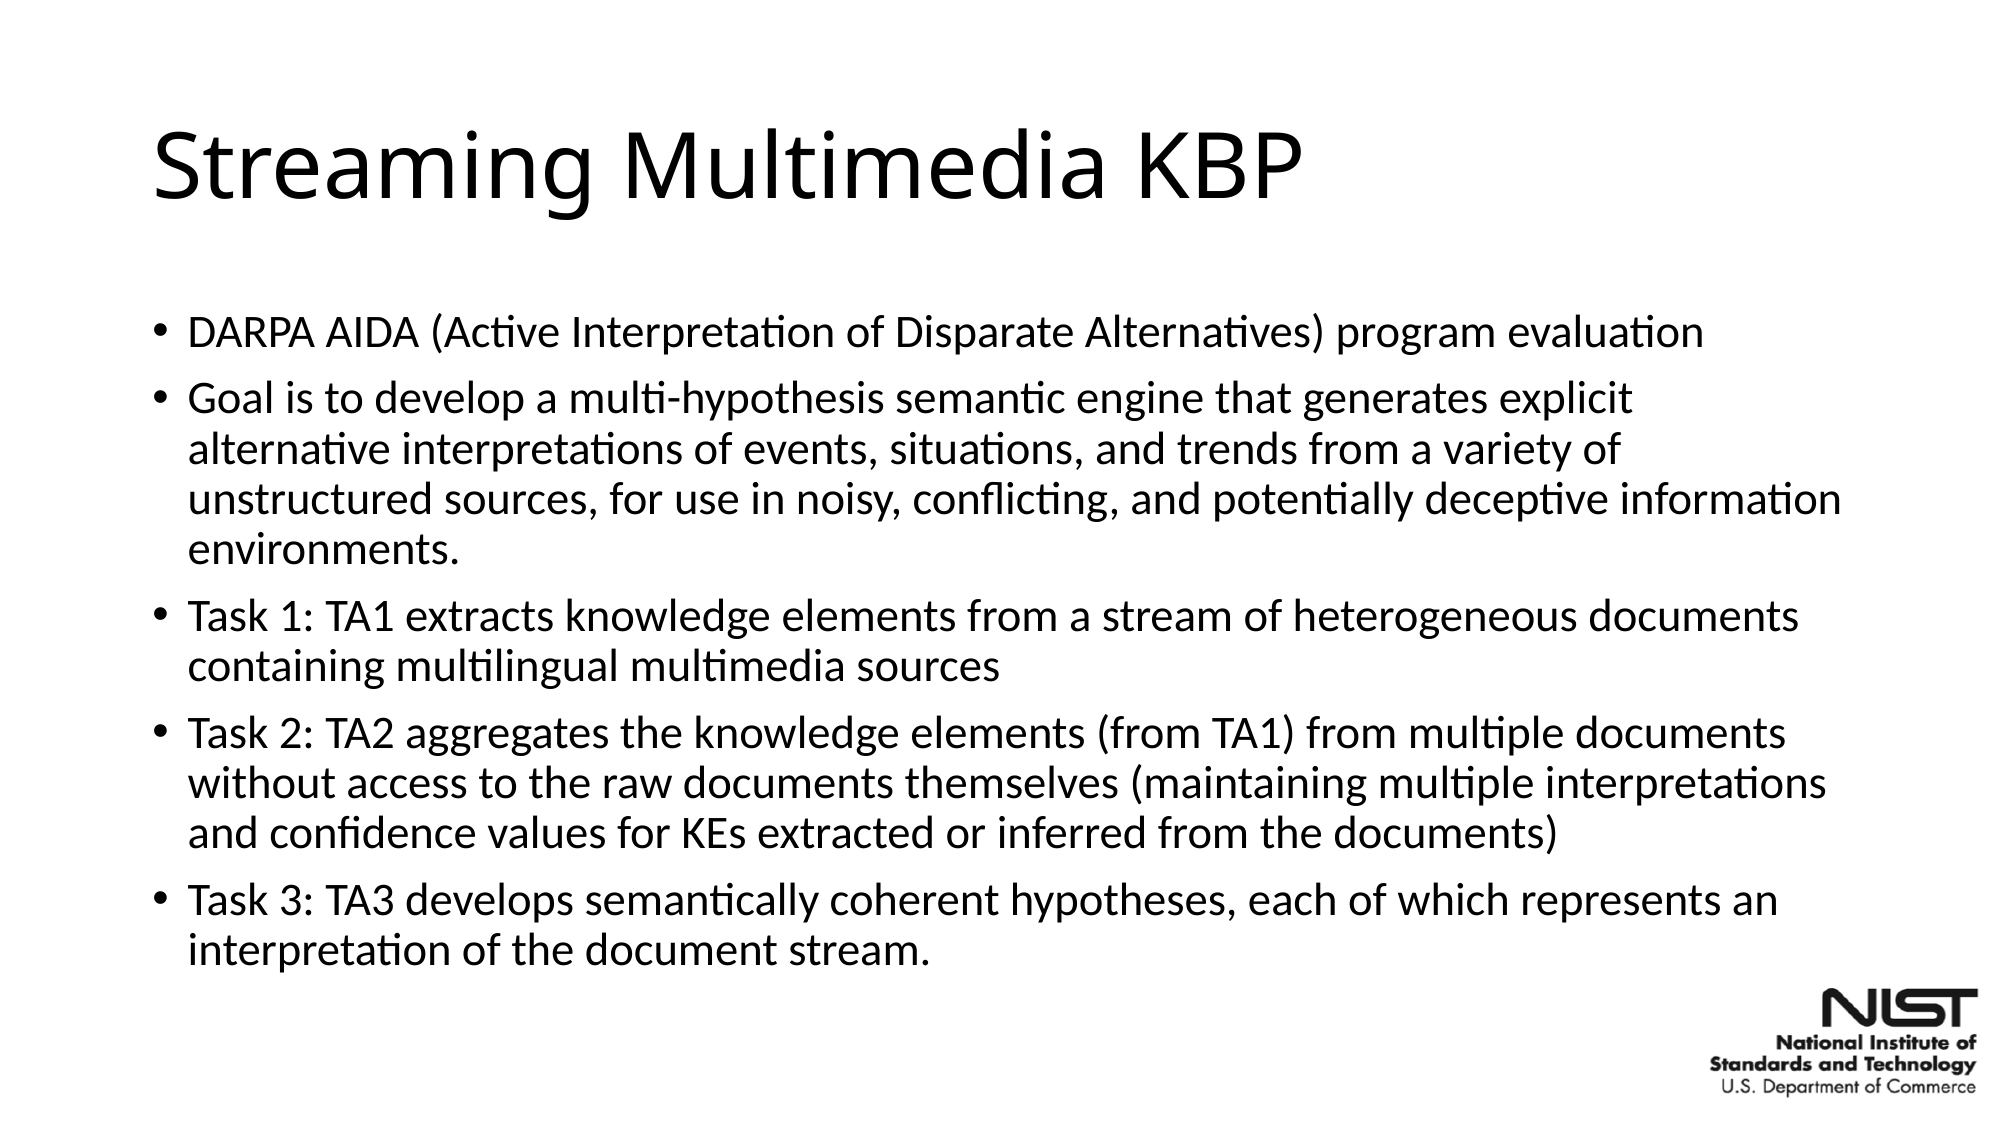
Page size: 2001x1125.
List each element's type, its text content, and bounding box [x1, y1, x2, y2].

list DARPA AIDA (Active Interpretation of Disparate Alternatives) program evaluation Goal is to develop a multi-hypothesis semantic engine that generates explicit alternative interpretations of events, situations, and trends from a variety of unstructured sources, for use in noisy, conflicting, and potentially deceptive information environments. Task 1: TA1 extracts knowledge elements from a stream of heterogeneous documents containing multilingual multimedia sources Task 2: TA2 aggregates the knowledge elements (from TA1) from multiple documents without access to the raw documents themselves (maintaining multiple interpretations and confidence values for KEs extracted or inferred from the documents) Task 3: TA3 develops semantically coherent hypotheses, each of which represents an interpretation of the document stream. [137, 299, 1863, 1014]
title Streaming Multimedia KBP [137, 59, 1863, 278]
picture [1687, 976, 2000, 1109]
